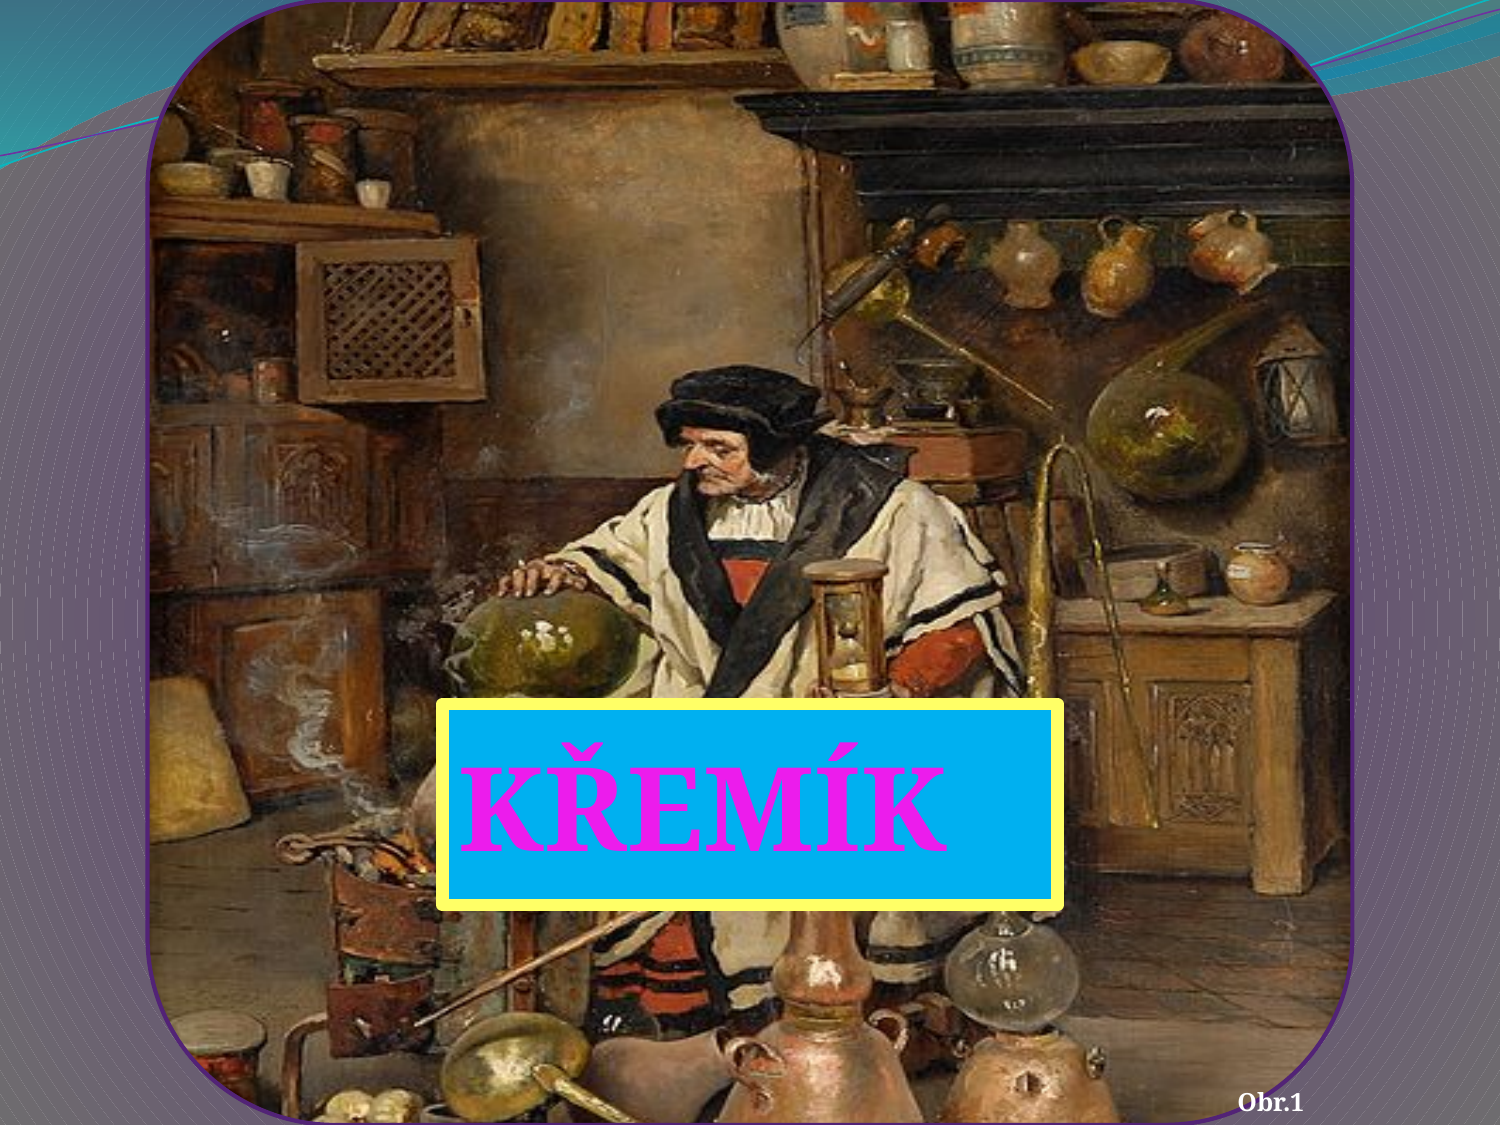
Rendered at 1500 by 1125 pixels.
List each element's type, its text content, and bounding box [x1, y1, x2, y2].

text_box Obr.1 [1222, 1079, 1341, 1125]
title KŘEMÍK [442, 704, 1058, 905]
text_box [145, 0, 1355, 1125]
